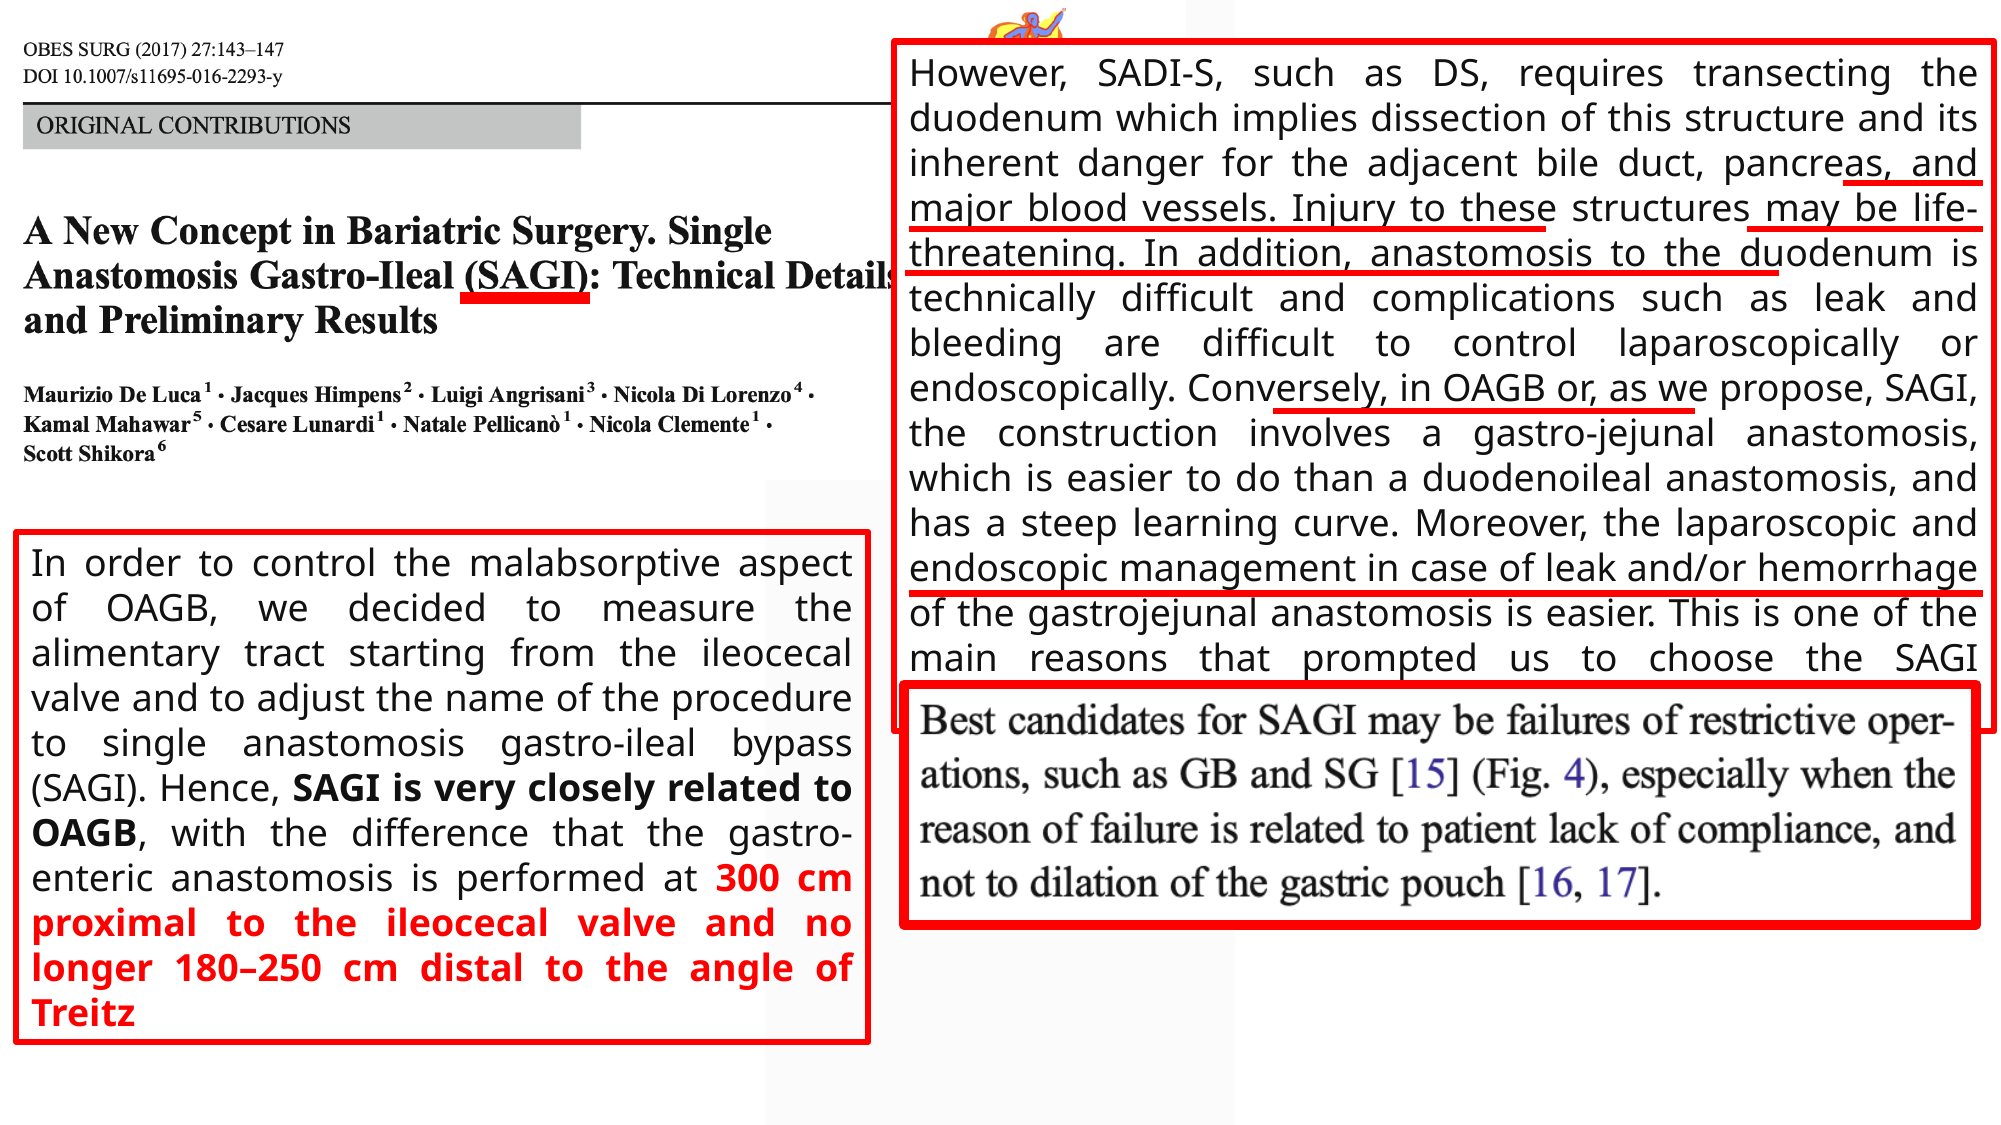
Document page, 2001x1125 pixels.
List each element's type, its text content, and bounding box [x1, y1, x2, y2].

picture [908, 688, 1972, 921]
text_box However, SADI-S, such as DS, requires transecting the duodenum which implies dissection of this structure and its inherent danger for the adjacent bile duct, pancreas, and major blood vessels. Injury to these structures may be life- threatening. In addition, anastomosis to the duodenum is technically difficult and complications such as leak and bleeding are difficult to control laparoscopically or endoscopically. Conversely, in OAGB or, as we propose, SAGI, the construction involves a gastro-jejunal anastomosis, which is easier to do than a duodenoileal anastomosis, and has a steep learning curve. Moreover, the laparoscopic and endoscopic management in case of leak and/or hemorrhage of the gastrojejunal anastomosis is easier. This is one of the main reasons that prompted us to choose the SAGI operation rather than the SADI-S. [894, 41, 1995, 732]
text_box In order to control the malabsorptive aspect of OAGB, we decided to measure the alimentary tract starting from the ileocecal valve and to adjust the name of the procedure to single anastomosis gastro-ileal bypass (SAGI). Hence, SAGI is very closely related to OAGB, with the difference that the gastro-enteric anastomosis is performed at 300 cm proximal to the ileocecal valve and no longer 180–250 cm distal to the angle of Treitz [16, 531, 869, 1042]
picture [0, 0, 1187, 480]
